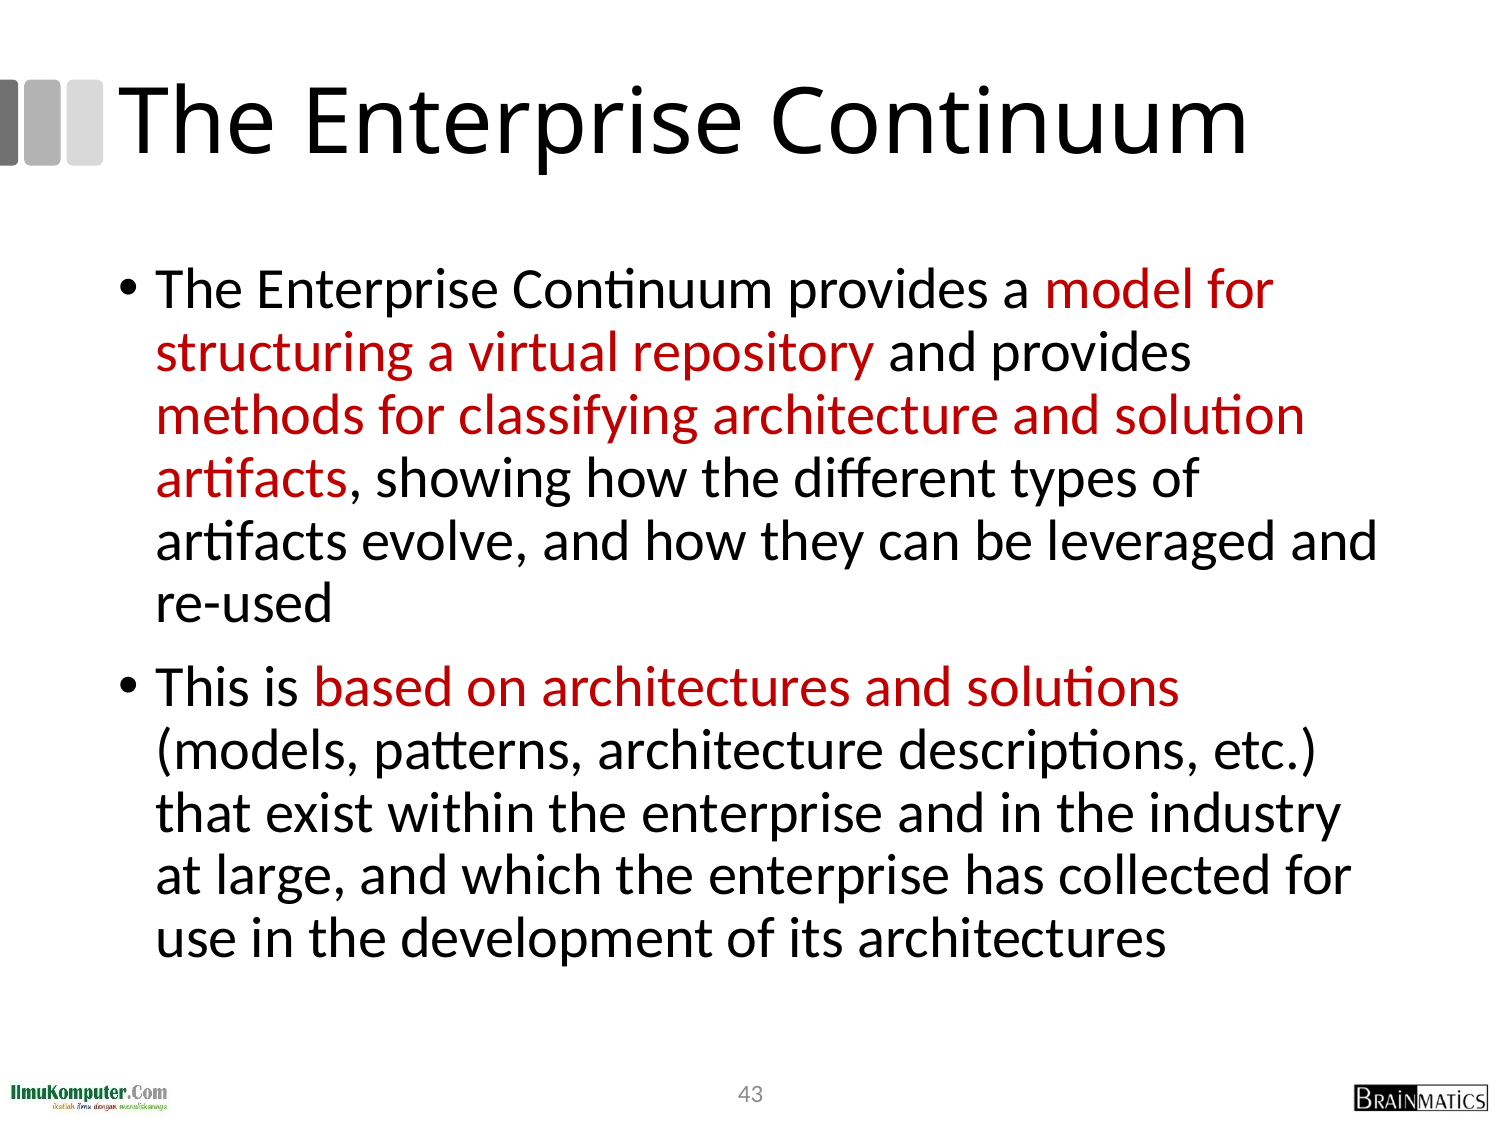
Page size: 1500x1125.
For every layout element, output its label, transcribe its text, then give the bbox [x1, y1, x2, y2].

list The Enterprise Continuum provides a model for structuring a virtual repository and provides methods for classifying architecture and solution artifacts, showing how the different types of artifacts evolve, and how they can be leveraged and re-used This is based on architectures and solutions (models, patterns, architecture descriptions, etc.) that exist within the enterprise and in the industry at large, and which the enterprise has collected for use in the development of its architectures [103, 250, 1397, 1013]
slide_number 43 [582, 1062, 920, 1123]
title The Enterprise Continuum [103, 24, 1397, 222]
picture [1351, 1081, 1491, 1115]
picture [4, 1081, 173, 1115]
